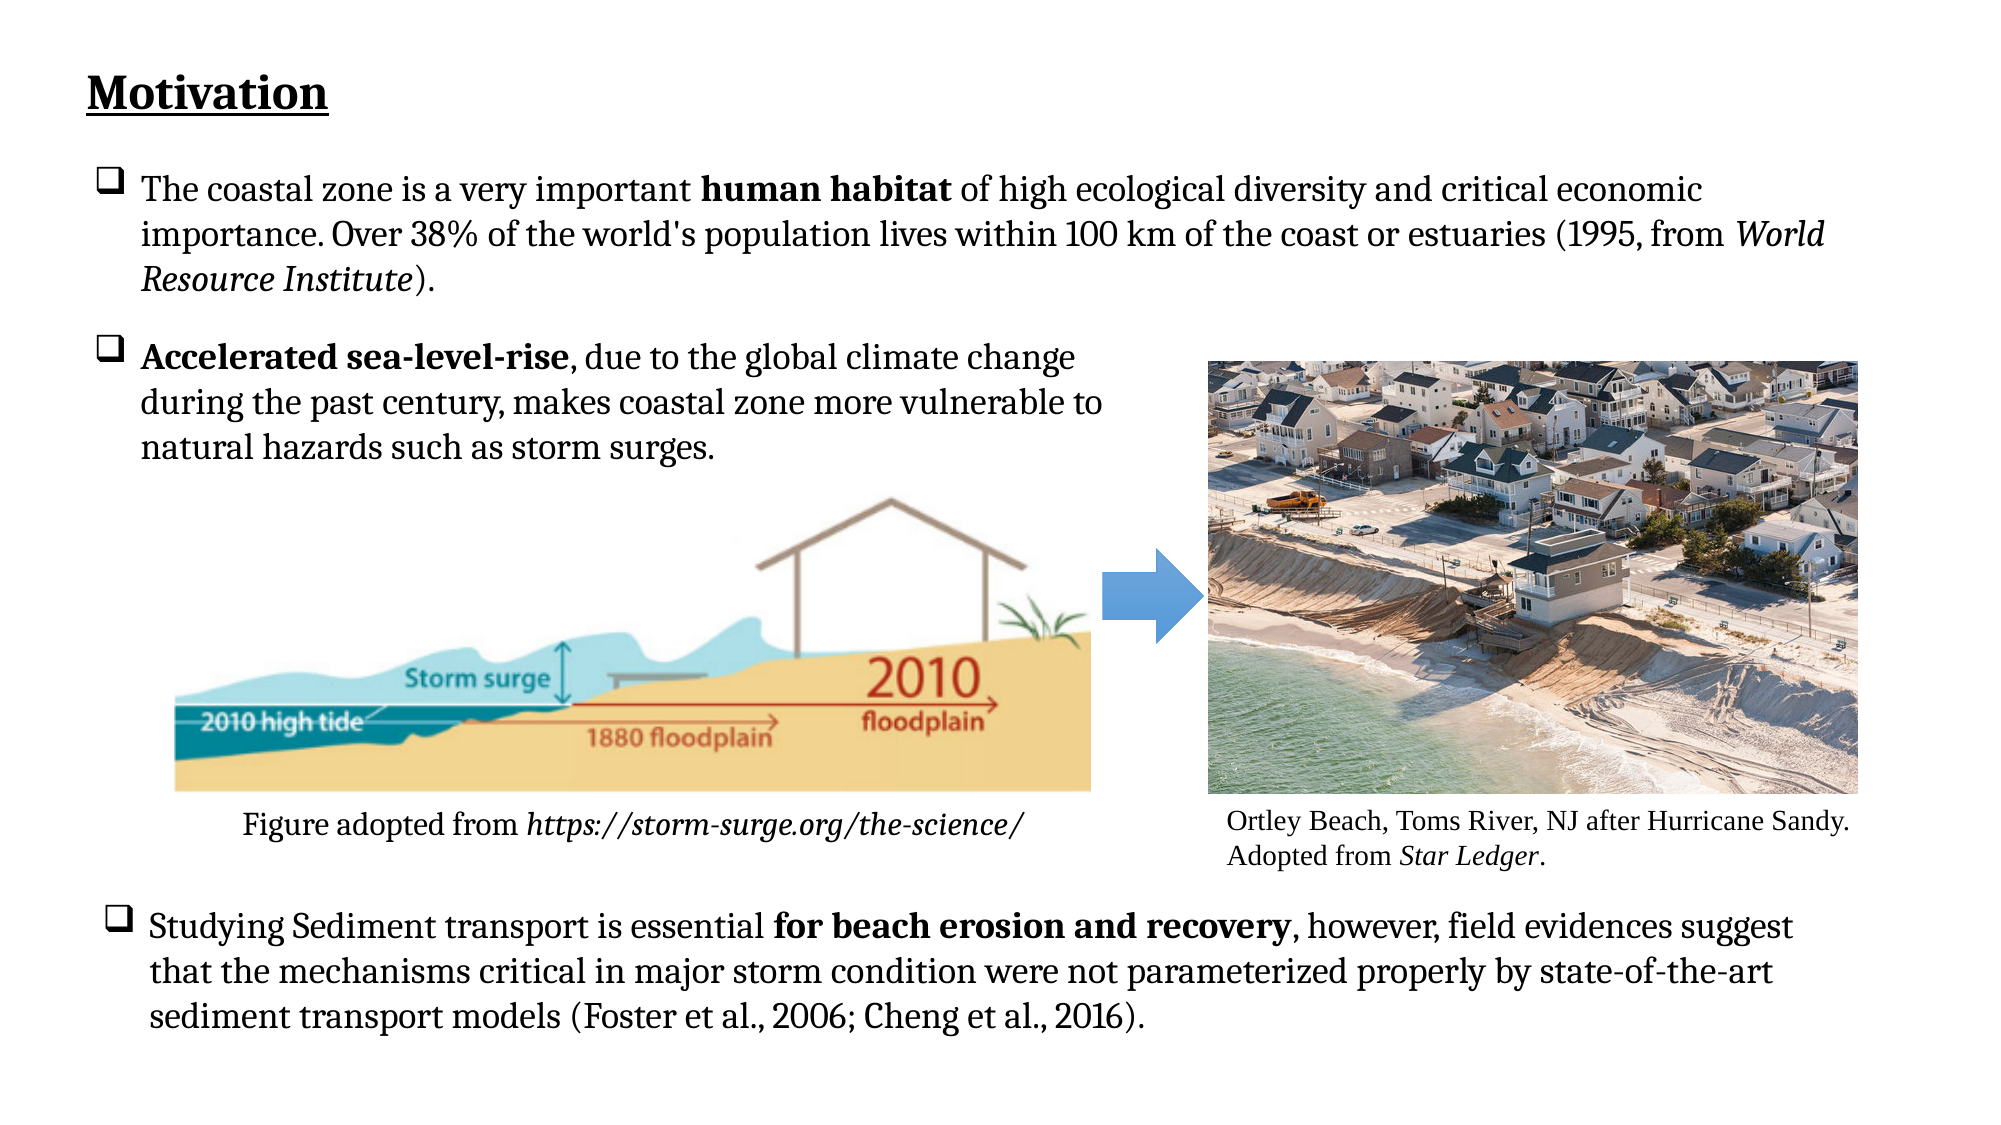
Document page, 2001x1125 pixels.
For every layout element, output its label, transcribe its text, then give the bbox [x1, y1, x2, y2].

picture [173, 491, 1091, 794]
text_box [1102, 548, 1205, 644]
text_box The coastal zone is a very important human habitat of high ecological diversity and critical economic importance. Over 38% of the world's population lives within 100 km of the coast or estuaries (1995, from World Resource Institute). [79, 156, 1857, 306]
text_box Motivation [71, 52, 344, 127]
text_box Studying Sediment transport is essential for beach erosion and recovery, however, field evidences suggest that the mechanisms critical in major storm condition were not parameterized properly by state-of-the-art sediment transport models (Foster et al., 2006; Cheng et al., 2016). [87, 893, 1875, 1044]
text_box Figure adopted from https://storm-surge.org/the-science/ [227, 794, 1040, 850]
picture [1208, 361, 1858, 794]
text_box Ortley Beach, Toms River, NJ after Hurricane Sandy. Adopted from Star Ledger. [1211, 793, 1878, 879]
text_box Accelerated sea-level-rise, due to the global climate change during the past century, makes coastal zone more vulnerable to natural hazards such as storm surges. [78, 324, 1162, 474]
